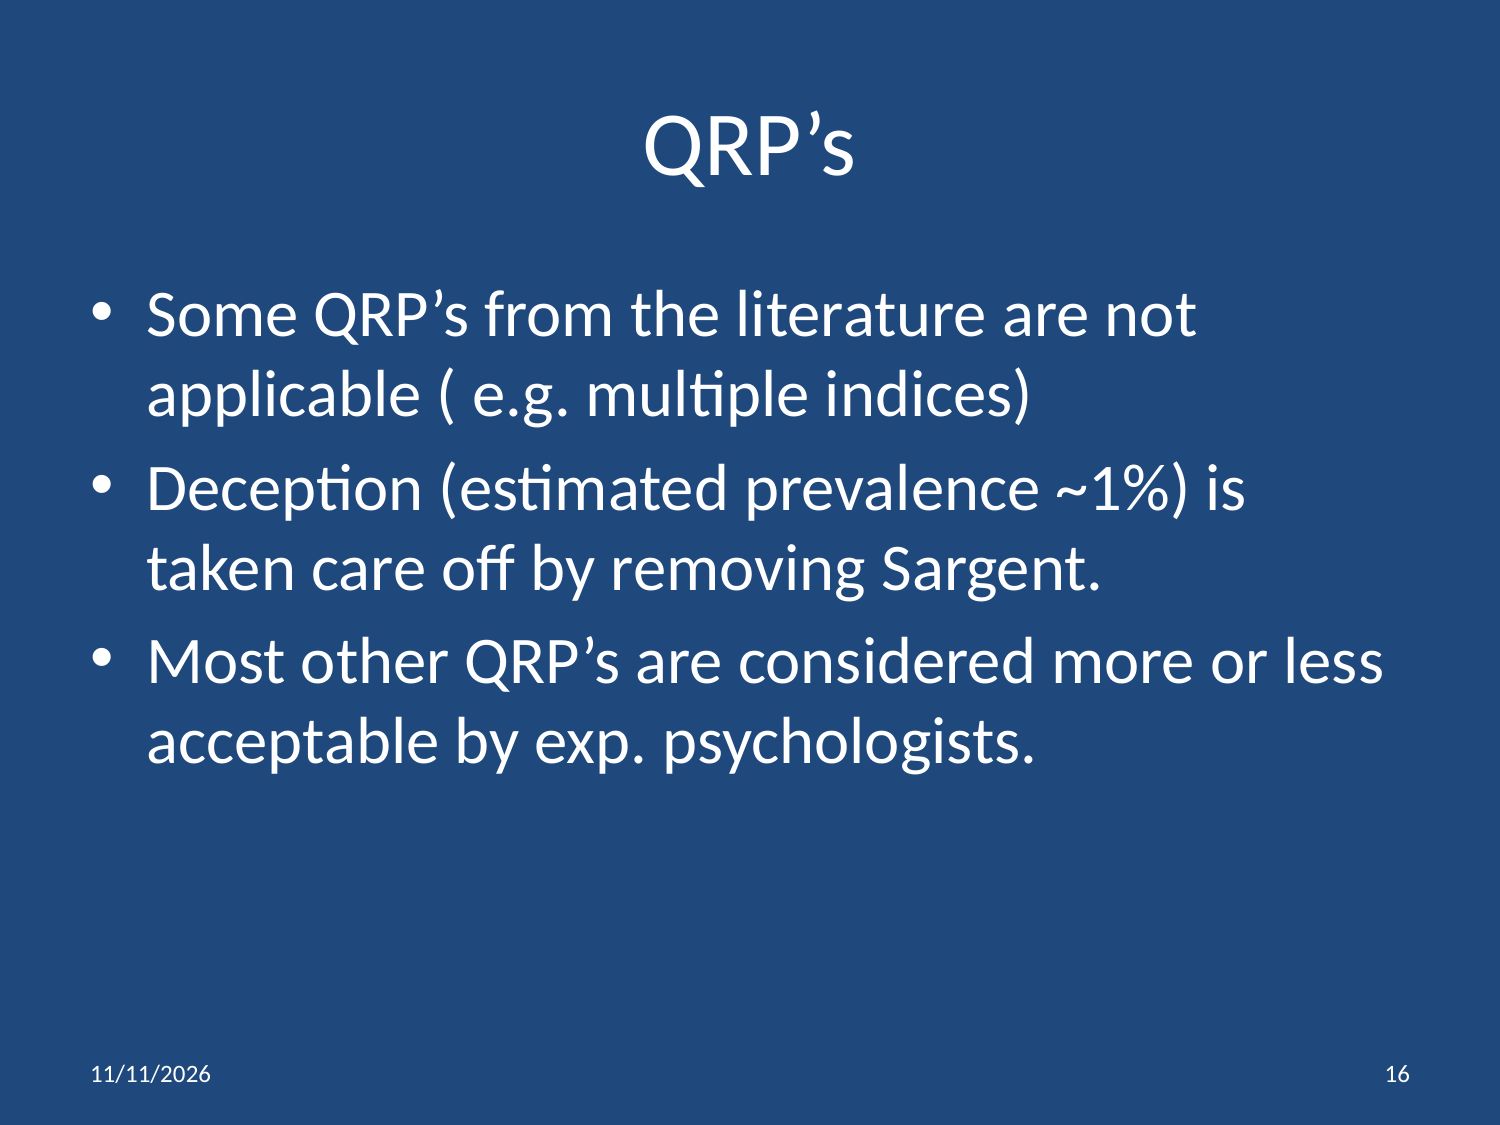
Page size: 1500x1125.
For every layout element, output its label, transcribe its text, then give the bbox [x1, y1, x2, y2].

slide_number 16 [1074, 1042, 1425, 1103]
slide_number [75, 1042, 425, 1103]
list Some QRP’s from the literature are not applicable ( e.g. multiple indices) Deception (estimated prevalence ~1%) is taken care off by removing Sargent. Most other QRP’s are considered more or less acceptable by exp. psychologists. [75, 262, 1425, 1005]
title QRP’s [75, 45, 1425, 233]
